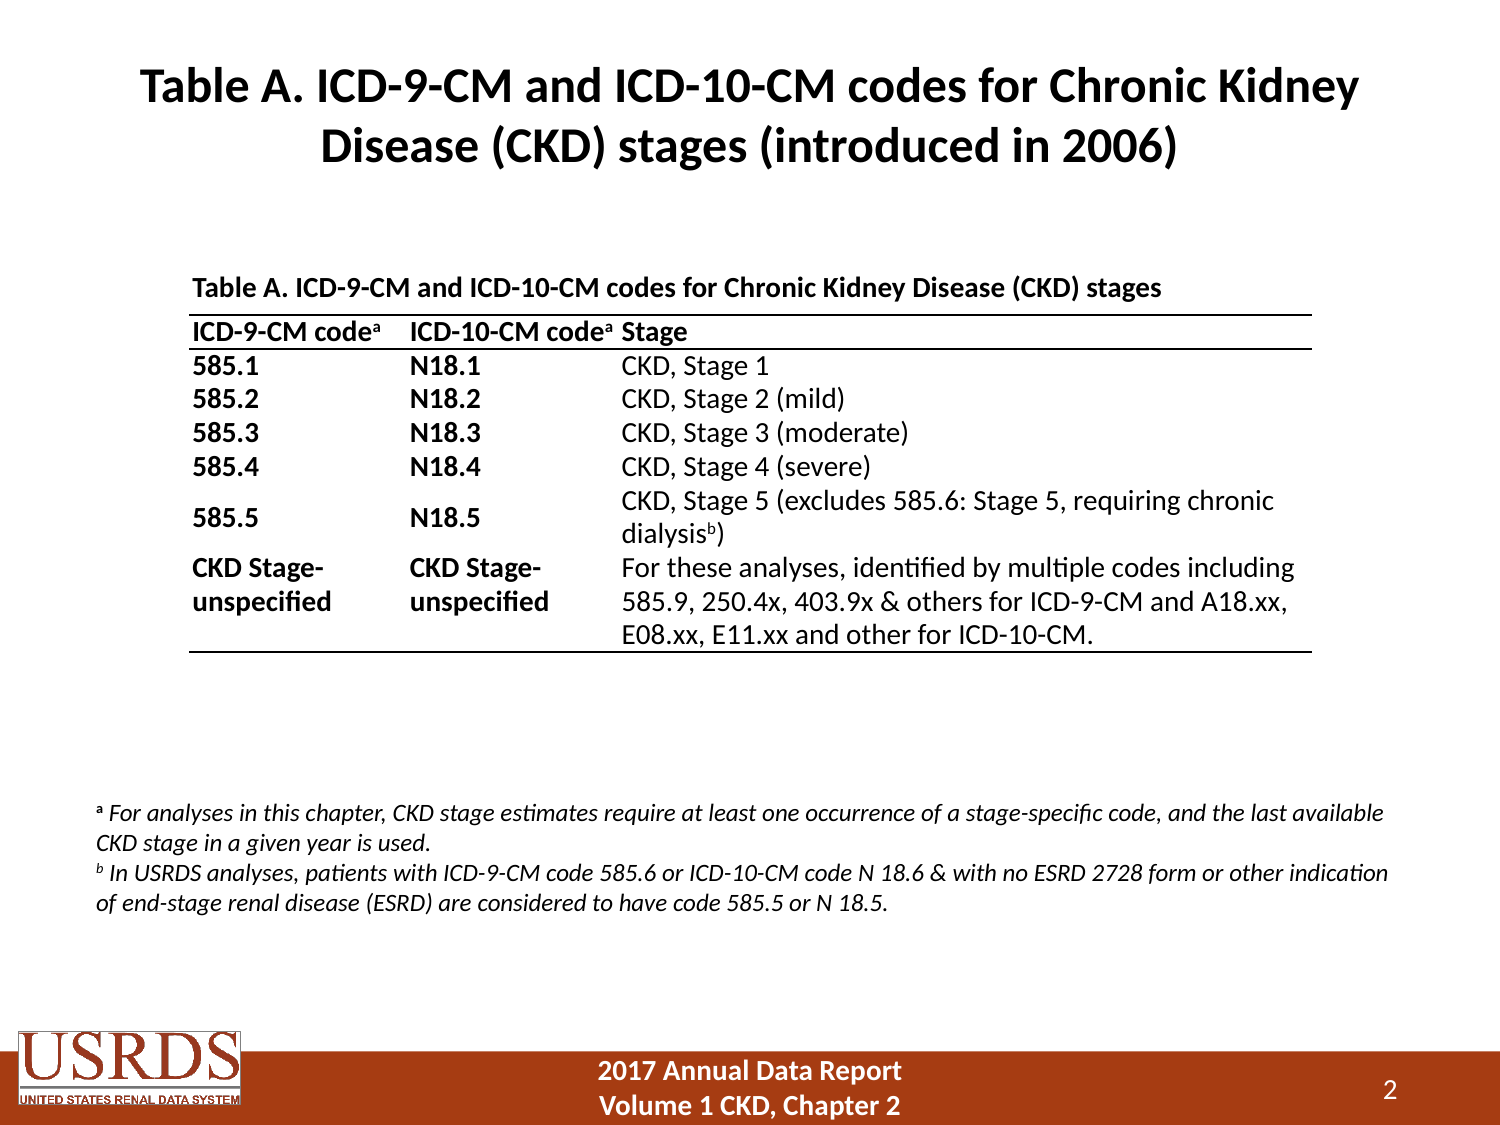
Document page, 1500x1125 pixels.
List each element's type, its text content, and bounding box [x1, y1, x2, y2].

table_cell CKD, Stage 1 [619, 350, 1312, 383]
table_cell 585.2 [189, 383, 407, 416]
table_cell CKD, Stage 3 (moderate) [619, 416, 1312, 450]
table_cell 585.1 [189, 350, 407, 383]
table_cell 585.4 [189, 450, 407, 484]
table_cell ICD-10-CM codea [407, 316, 619, 348]
table_cell CKD, Stage 5 (excludes 585.6: Stage 5, requiring chronic dialysisb) [619, 484, 1312, 551]
table_cell N18.5 [407, 484, 619, 551]
table_cell CKD, Stage 4 (severe) [619, 450, 1312, 484]
table_cell ICD-9-CM codea [189, 316, 407, 348]
table_cell N18.1 [407, 350, 619, 383]
table_header Table A. ICD-9-CM and ICD-10-CM codes for Chronic Kidney Disease (CKD) stages [189, 275, 1312, 314]
table_cell CKD, Stage 2 (mild) [619, 383, 1312, 416]
table_cell 585.3 [189, 416, 407, 450]
text_box a For analyses in this chapter, CKD stage estimates require at least one occurrence of a stage-specific code, and the last available CKD stage in a given year is used. b In USRDS analyses, patients with ICD-9-CM code 585.6 or ICD-10-CM code N 18.6 & with no ESRD 2728 form or other indication of end-stage renal disease (ESRD) are considered to have code 585.5 or N 18.5. [81, 789, 1421, 924]
table_cell For these analyses, identified by multiple codes including 585.9, 250.4x, 403.9x & others for ICD-9-CM and A18.xx, E08.xx, E11.xx and other for ICD-10-CM. [619, 551, 1312, 651]
picture [19, 1032, 240, 1104]
slide_number 2 [1262, 1062, 1413, 1108]
table_cell CKD Stage-unspecified [189, 551, 407, 651]
title Table A. ICD-9-CM and ICD-10-CM codes for Chronic Kidney Disease (CKD) stages (introduced in 2006) [75, 45, 1425, 233]
table_cell N18.3 [407, 416, 619, 450]
table_cell N18.4 [407, 450, 619, 484]
table_cell Stage [619, 316, 1312, 348]
table_cell 585.5 [189, 484, 407, 551]
table_cell CKD Stage-unspecified [407, 551, 619, 651]
table_cell N18.2 [407, 383, 619, 416]
